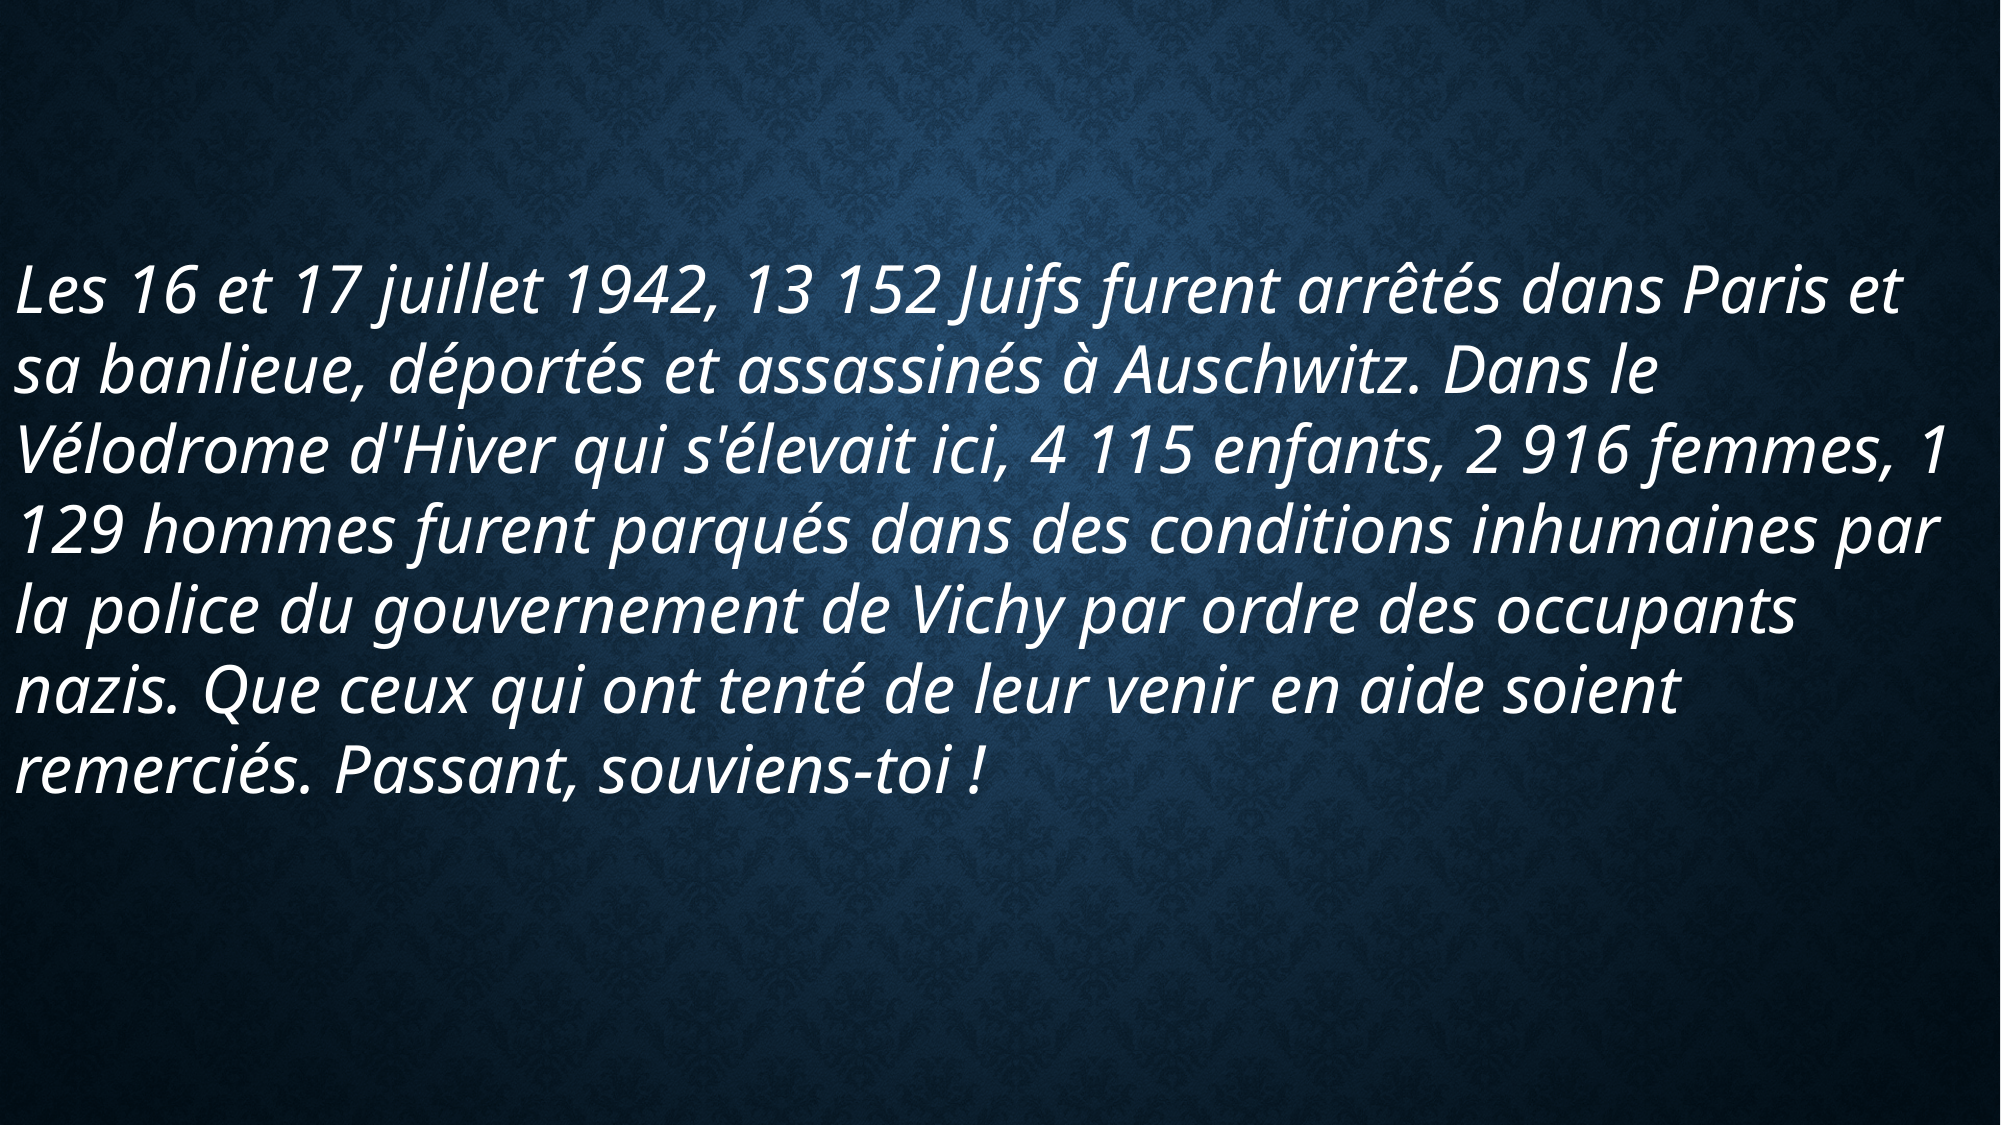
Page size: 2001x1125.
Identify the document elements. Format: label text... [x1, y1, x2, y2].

text_box Les 16 et 17 juillet 1942, 13 152 Juifs furent arrêtés dans Paris et sa banlieue, déportés et assassinés à Auschwitz. Dans le Vélodrome d'Hiver qui s'élevait ici, 4 115 enfants, 2 916 femmes, 1 129 hommes furent parqués dans des conditions inhumaines par la police du gouvernement de Vichy par ordre des occupants nazis. Que ceux qui ont tenté de leur venir en aide soient remerciés. Passant, souviens-toi ! [0, 0, 2000, 815]
